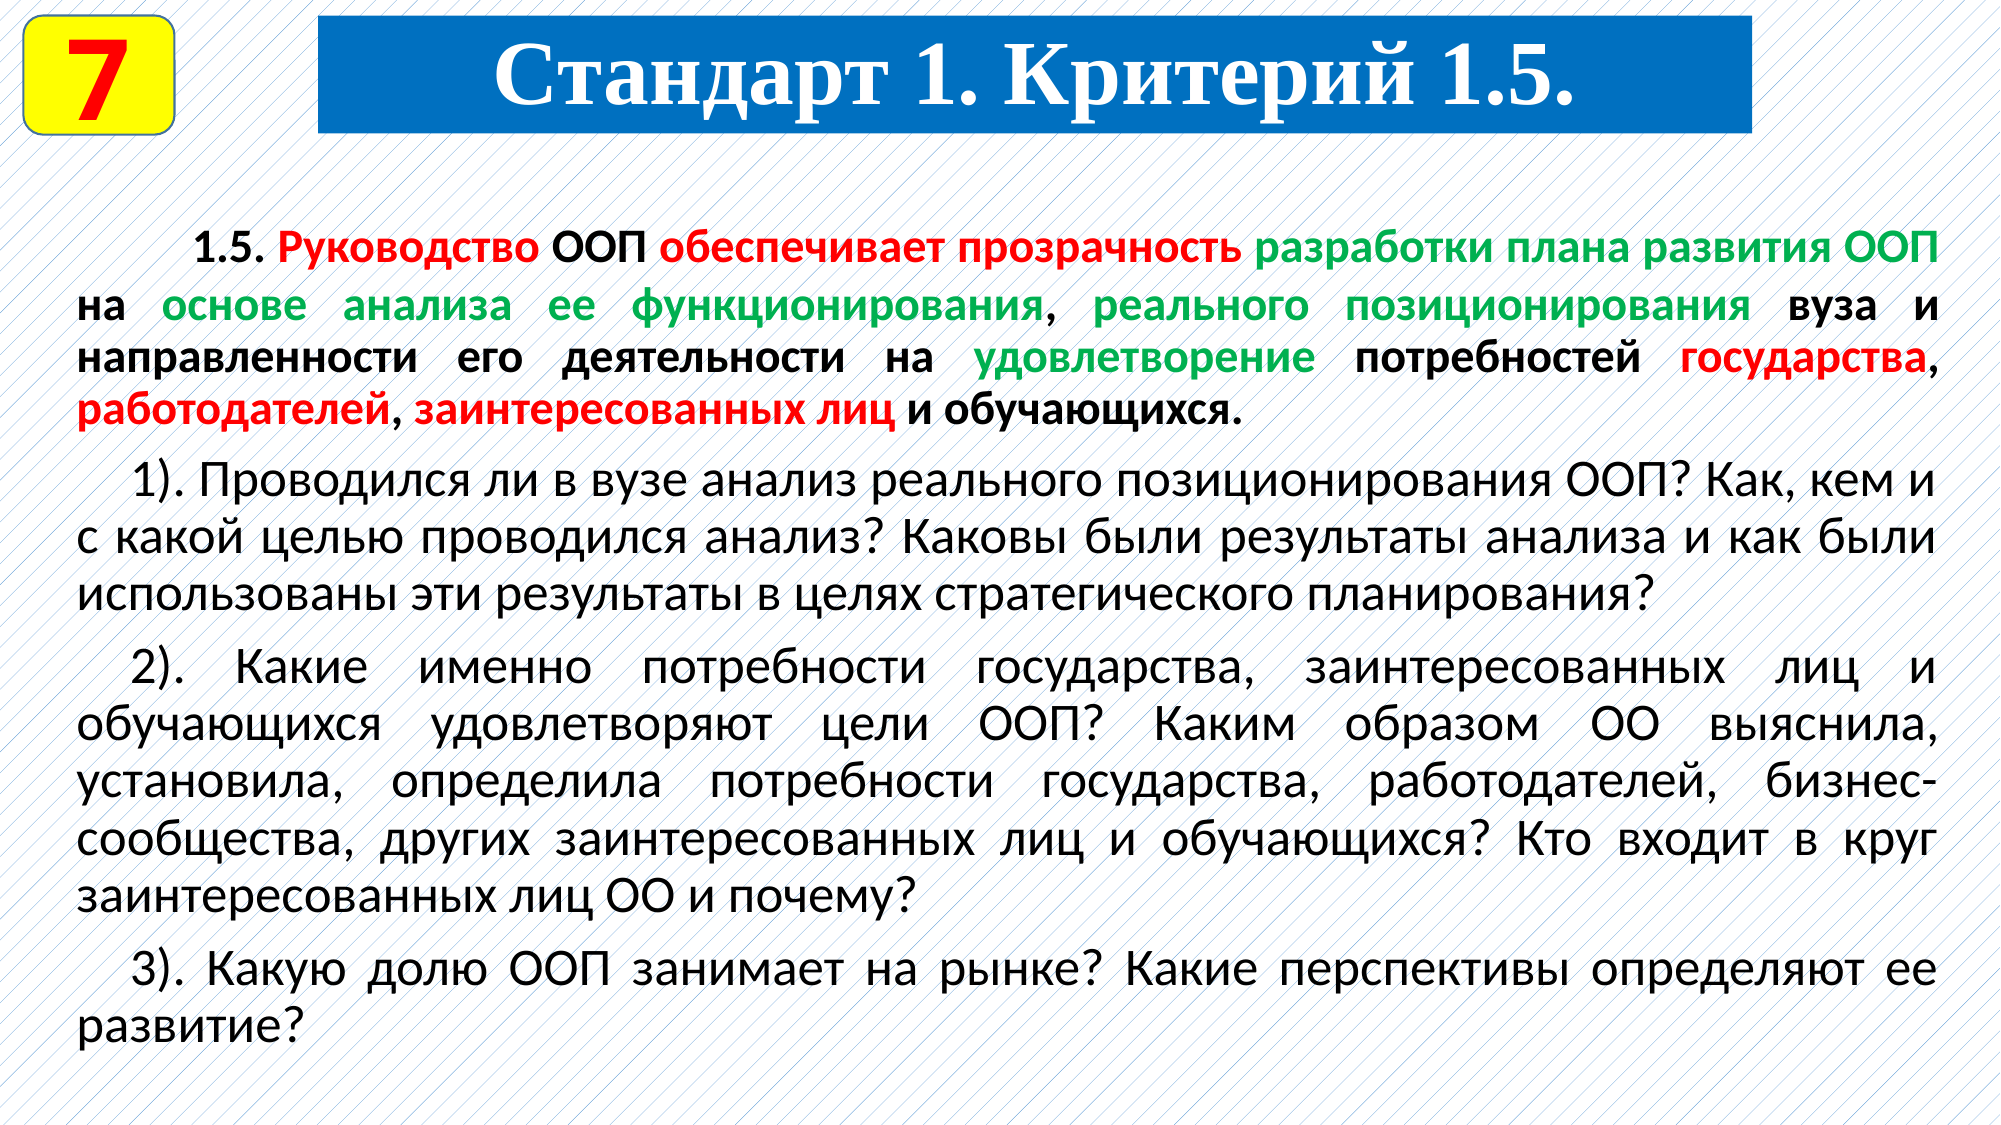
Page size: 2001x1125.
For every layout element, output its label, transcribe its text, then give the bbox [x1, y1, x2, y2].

text_box Стандарт 1. Критерий 1.5. [318, 15, 1753, 134]
list 1.5. Руководство ООП обеспечивает прозрачность разработки плана развития ООП на основе анализа ее функционирования, реального позиционирования вуза и направленности его деятельности на удовлетворение потребностей государства, работодателей, заинтересованных лиц и обучающихся. 1). Проводился ли в вузе анализ реального позиционирования ООП? Как, кем и с какой целью проводился анализ? Каковы были результаты анализа и как были использованы эти результаты в целях стратегического планирования? 2). Какие именно потребности государства, заинтересованных лиц и обучающихся удовлетворяют цели ООП? Каким образом OO выяснила, установила, определила потребности государства, работодателей, бизнес-сообщества, других заинтересованных лиц и обучающихся? Кто входит в круг заинтересованных лиц ОО и почему? 3). Какую долю ООП занимает на рынке? Какие перспективы определяют ее развитие? [61, 188, 1955, 1073]
text_box 7 [22, 14, 176, 136]
